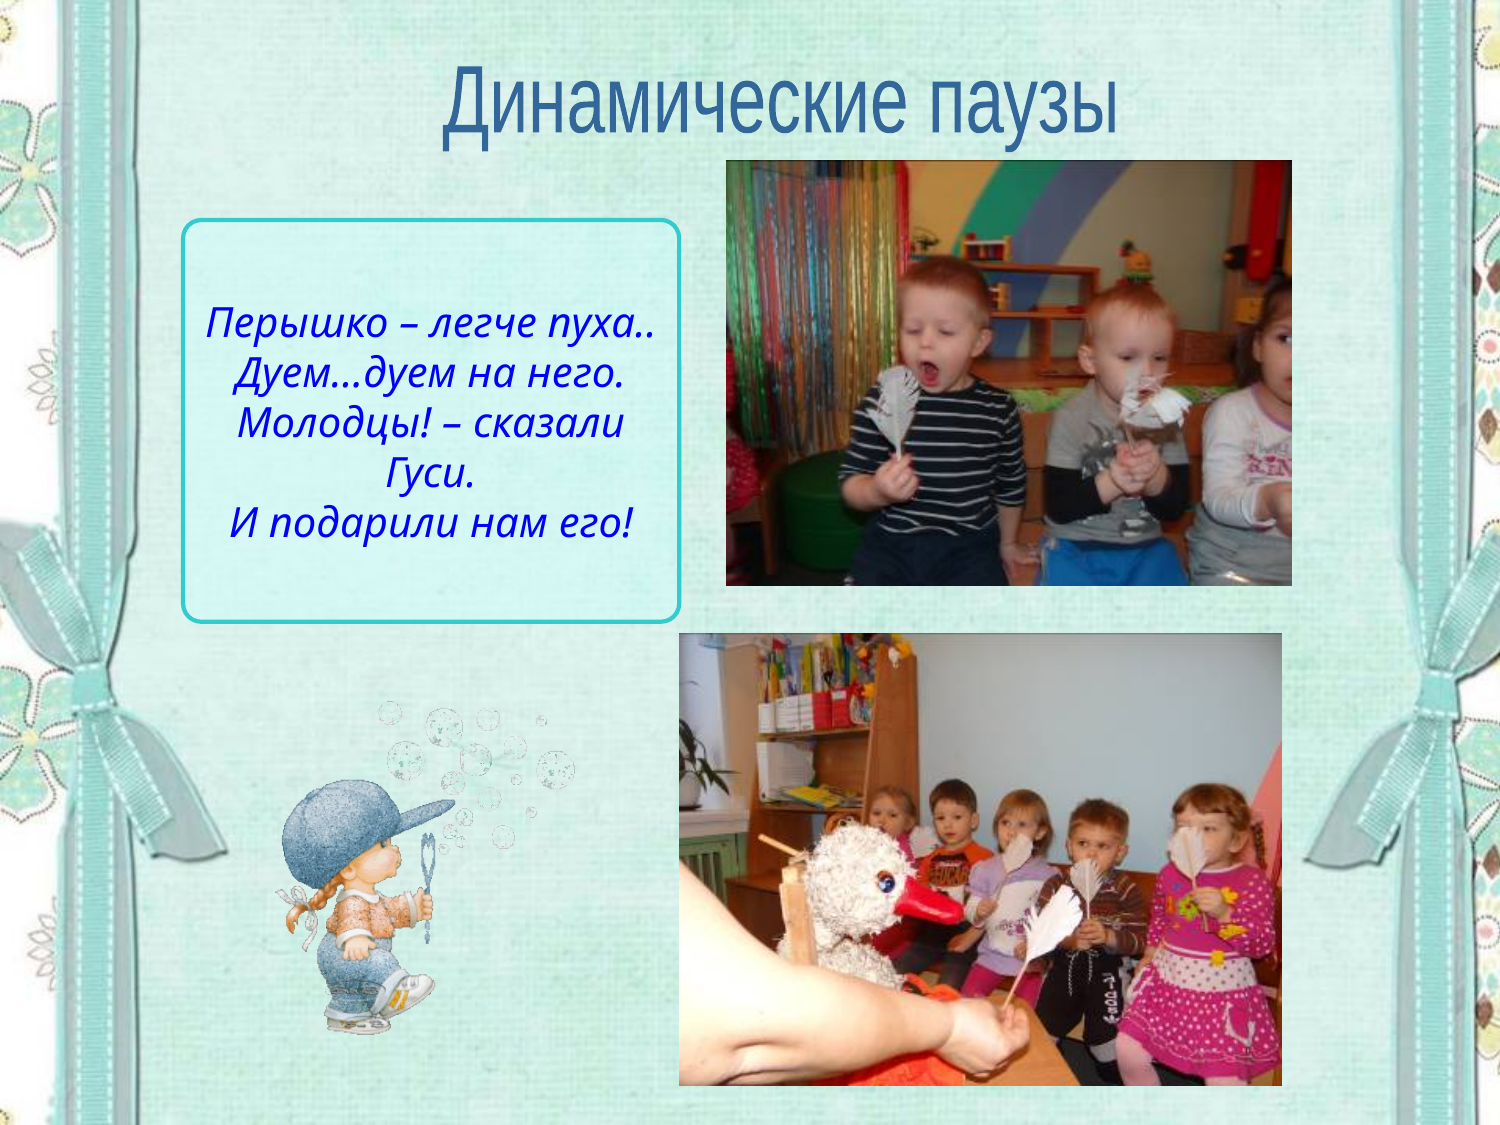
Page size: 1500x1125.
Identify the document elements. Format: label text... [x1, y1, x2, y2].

text_box Перышко – легче пуха.. Дуем…дуем на него. Молодцы! – сказали Гуси. И подарили нам его! [183, 219, 680, 622]
picture [0, 0, 1500, 1125]
